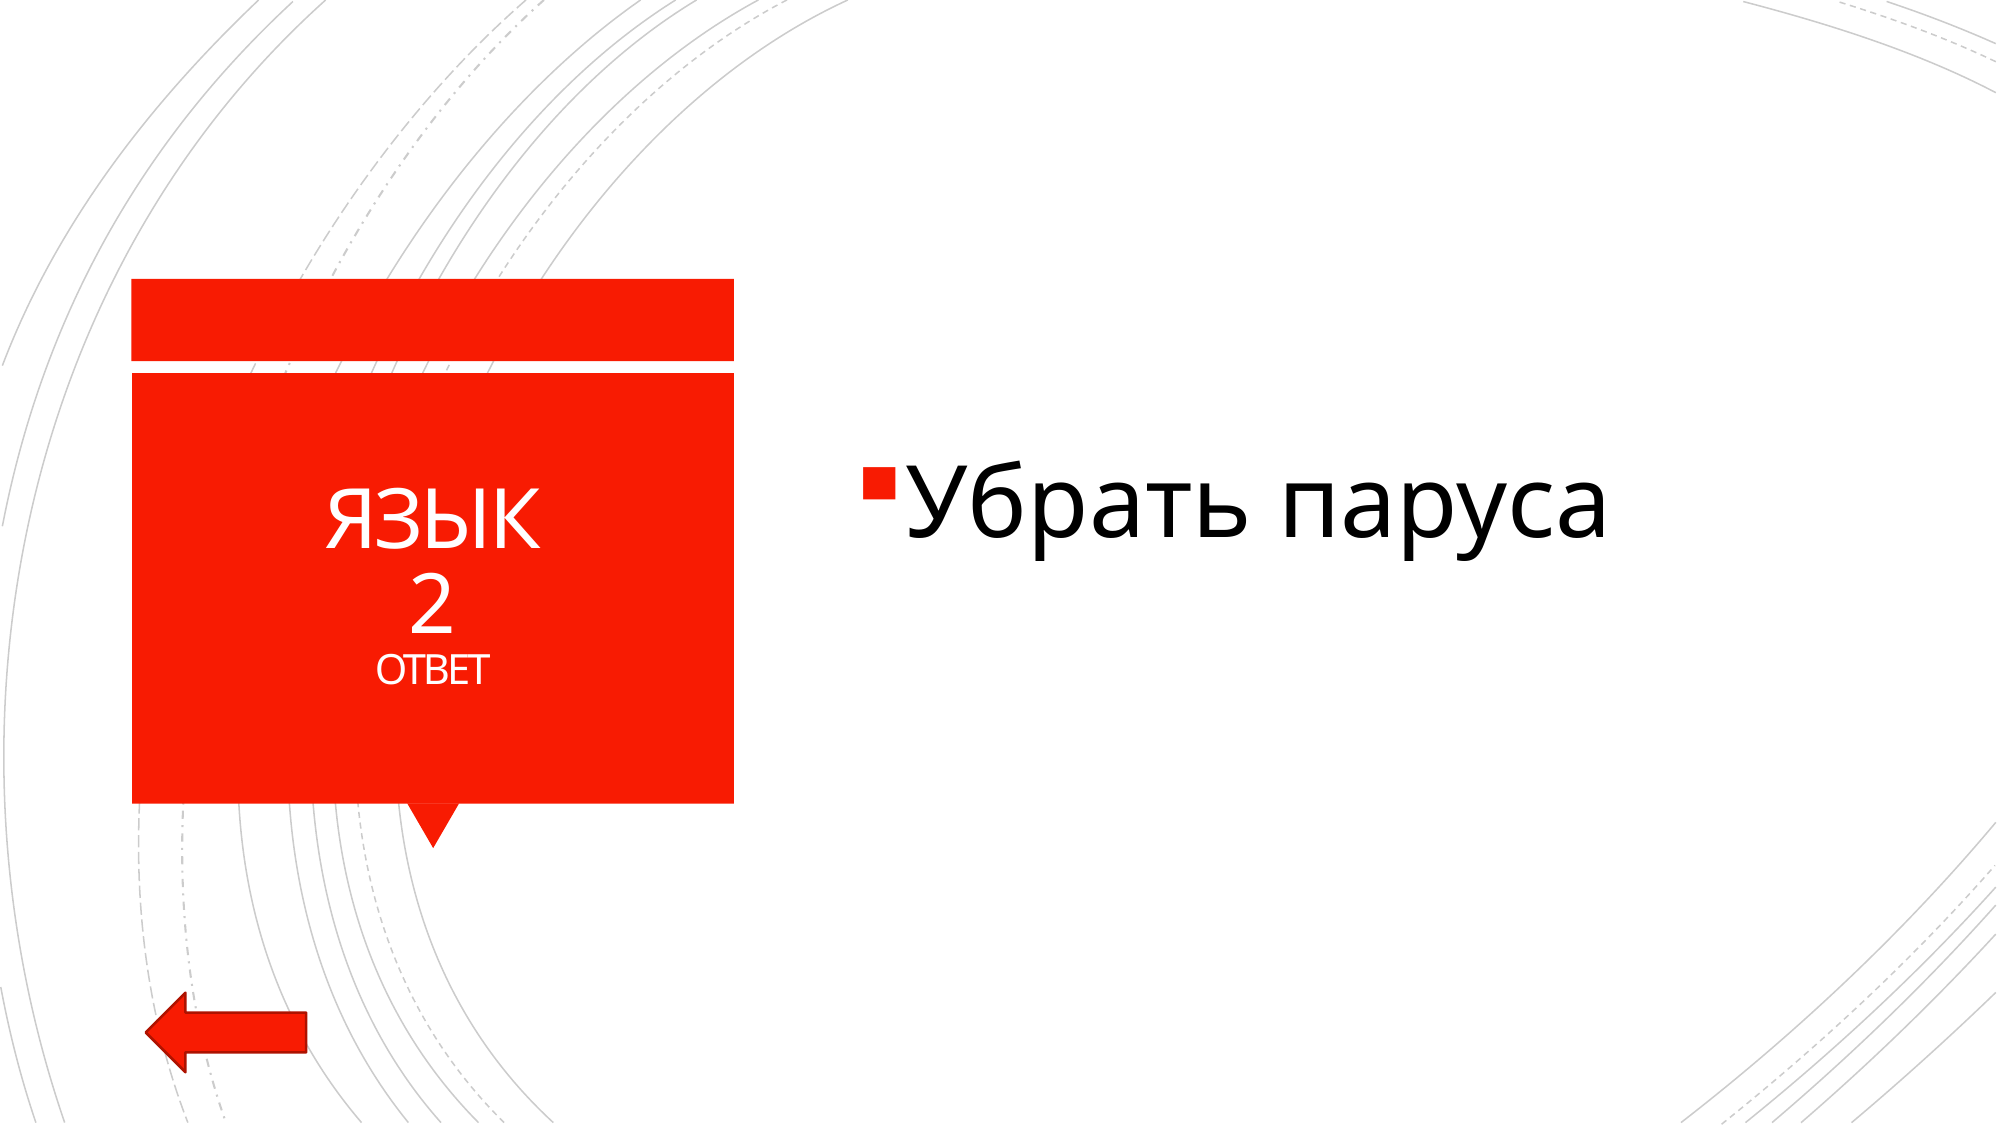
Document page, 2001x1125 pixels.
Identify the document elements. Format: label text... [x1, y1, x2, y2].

text_box [144, 991, 308, 1074]
list Убрать паруса [839, 131, 1871, 993]
title ЯЗЫК 2 ОТВЕТ [145, 385, 720, 789]
